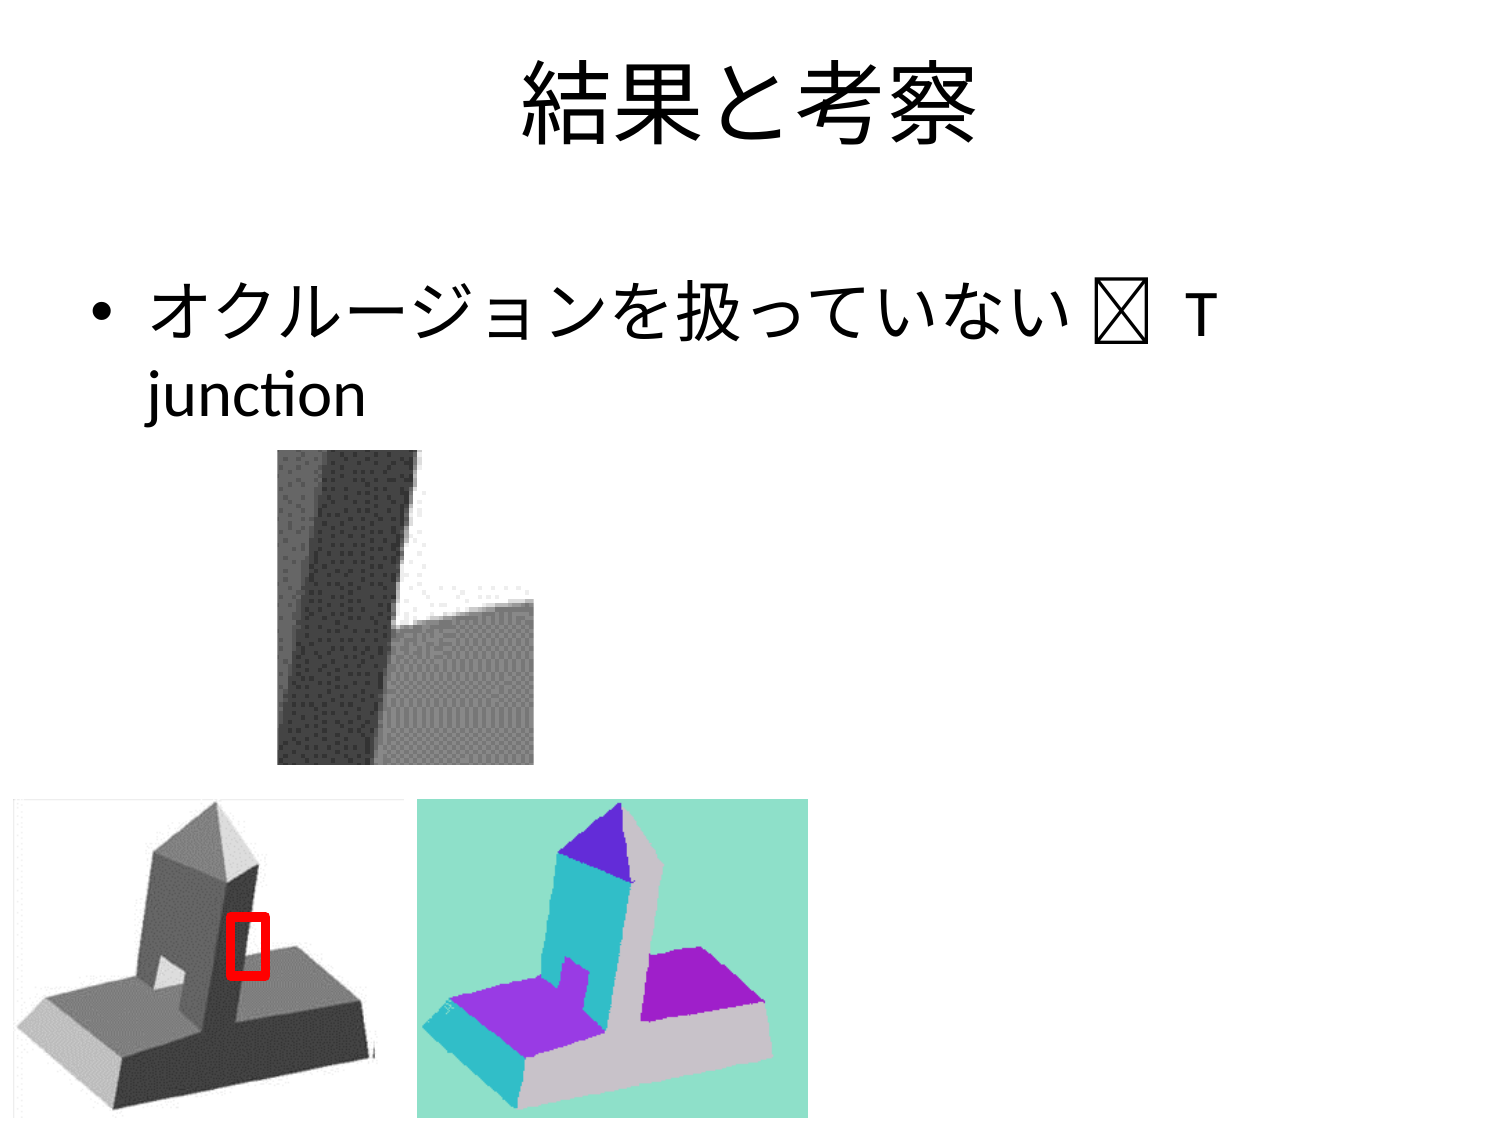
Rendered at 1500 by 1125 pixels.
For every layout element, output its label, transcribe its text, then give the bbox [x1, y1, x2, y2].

list オクルージョンを扱っていない  T junction [75, 262, 1425, 1005]
title 結果と考察 [75, 7, 1425, 195]
picture [277, 450, 534, 765]
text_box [13, 799, 808, 1118]
